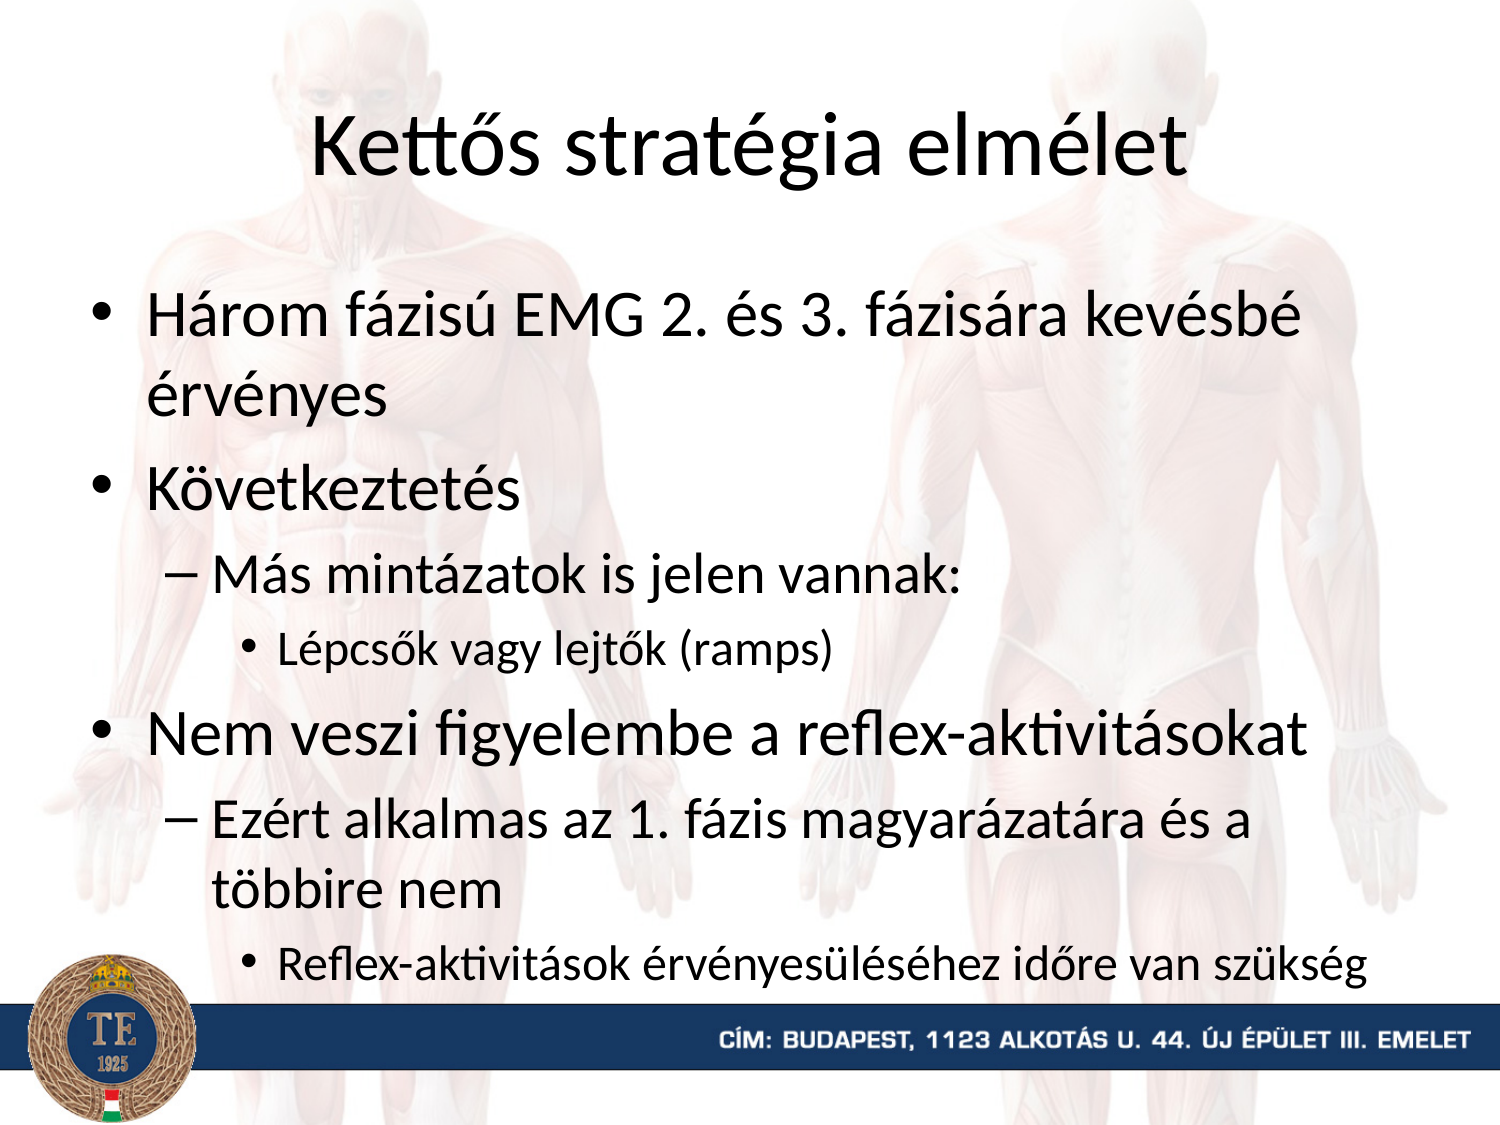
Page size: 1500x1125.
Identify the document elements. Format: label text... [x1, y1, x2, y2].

list Három fázisú EMG 2. és 3. fázisára kevésbé érvényes Következtetés Más mintázatok is jelen vannak: Lépcsők vagy lejtők (ramps) Nem veszi figyelembe a reflex-aktivitásokat Ezért alkalmas az 1. fázis magyarázatára és a többire nem Reflex-aktivitások érvényesüléséhez időre van szükség [75, 262, 1425, 1005]
picture [0, 0, 1500, 1125]
title Kettős stratégia elmélet [75, 45, 1425, 233]
